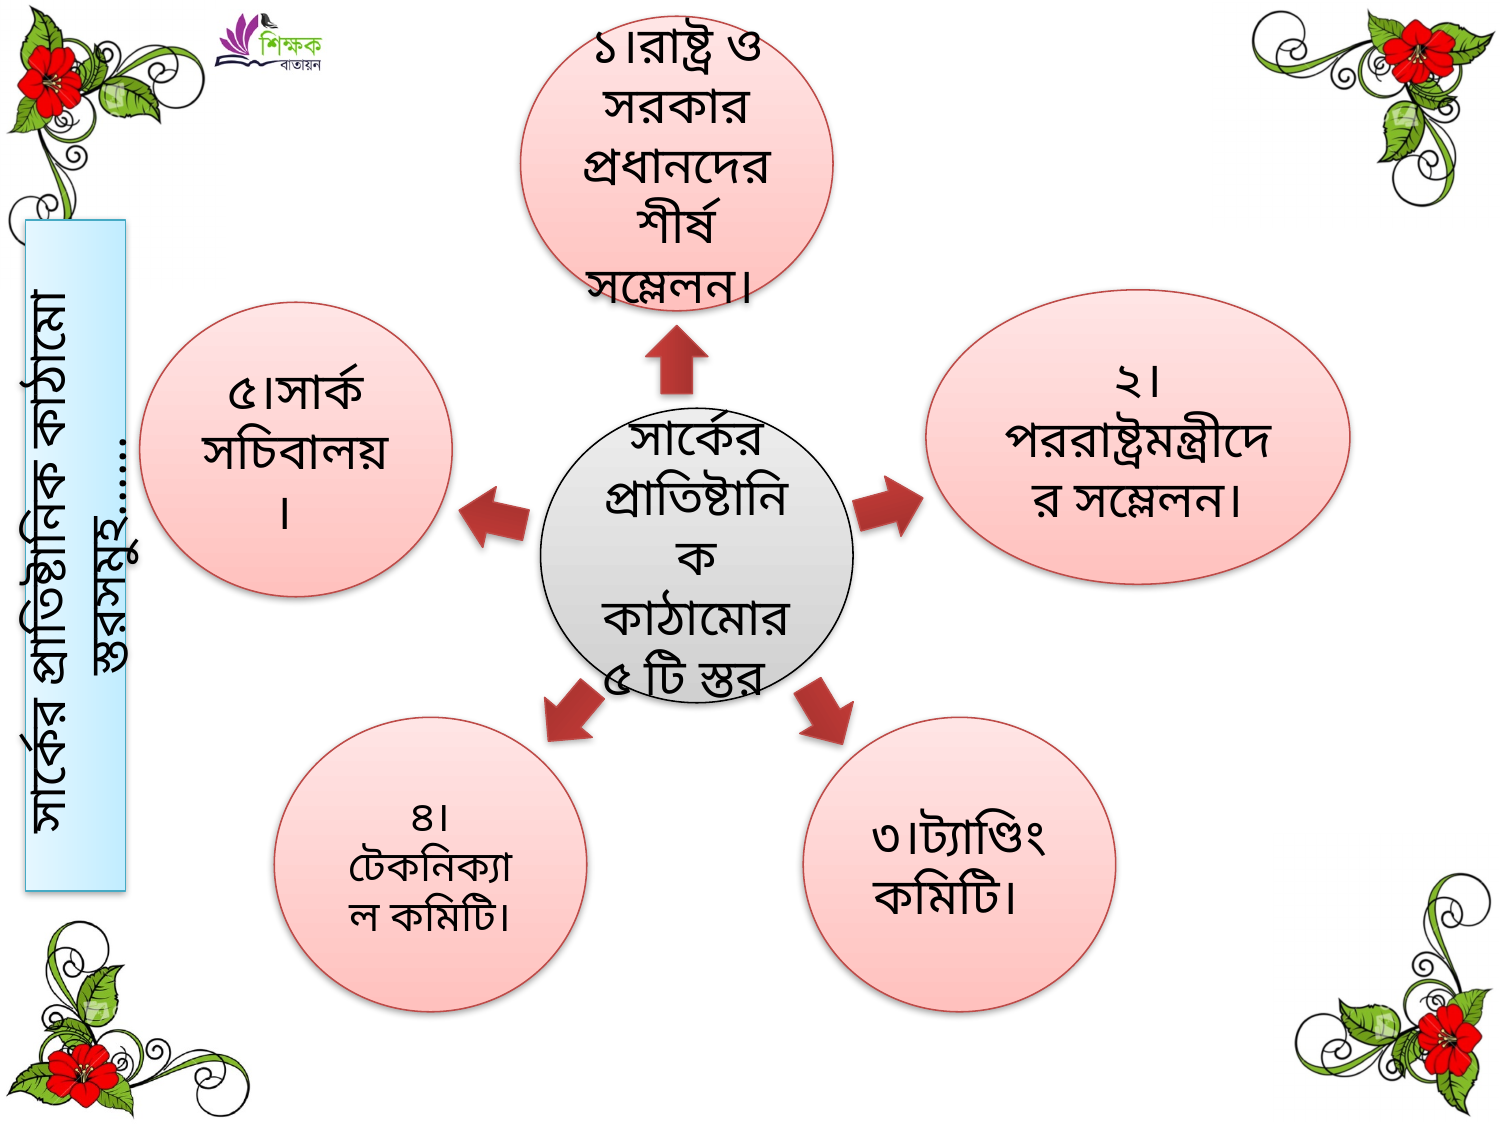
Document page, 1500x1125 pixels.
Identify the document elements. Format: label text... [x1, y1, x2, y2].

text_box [273, 680, 602, 1012]
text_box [139, 301, 527, 597]
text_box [793, 680, 1116, 1012]
picture [0, 899, 289, 1125]
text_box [520, 16, 834, 394]
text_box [855, 289, 1351, 585]
text_box সার্কের প্রাতিষ্টানিক কাঠামো স্তরসমুহ...... [25, 219, 126, 892]
picture [1274, 834, 1499, 1122]
picture [1, 0, 338, 289]
text_box সার্কের প্রাতিষ্টানিক কাঠামোর ৫ টি স্তর [539, 407, 851, 704]
picture [1213, 3, 1500, 228]
